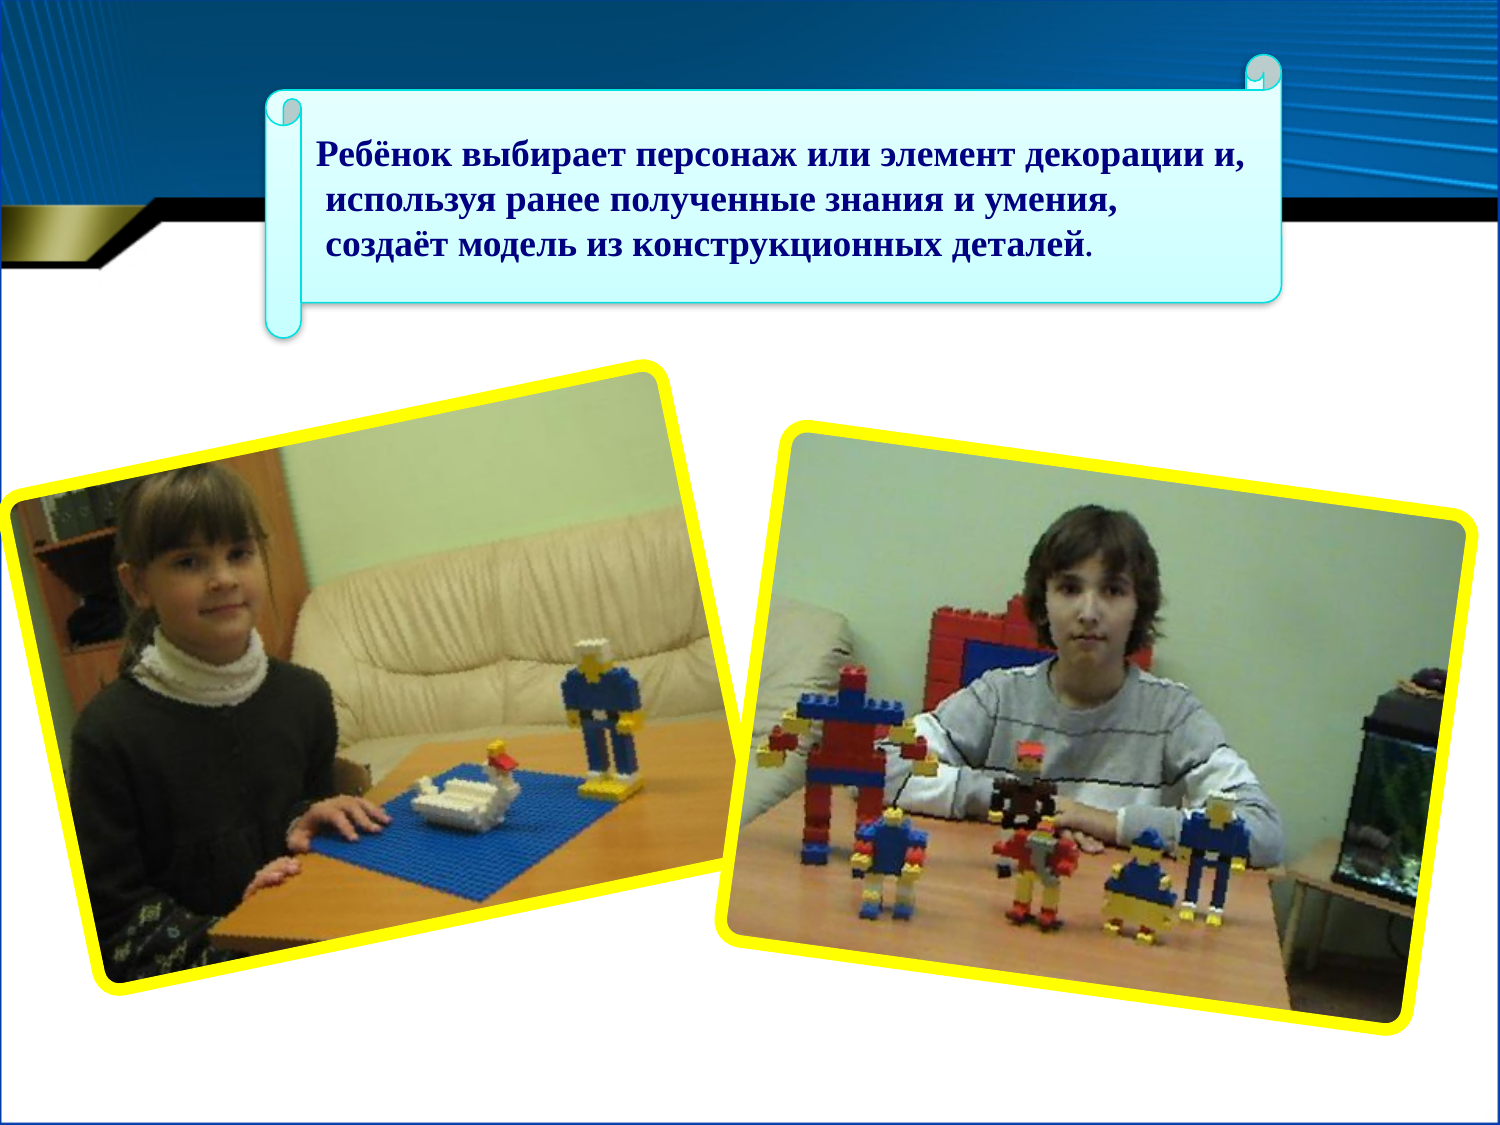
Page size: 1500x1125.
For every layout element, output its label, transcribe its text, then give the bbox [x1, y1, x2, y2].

picture [0, 0, 1500, 1125]
text_box Ребёнок выбирает персонаж или элемент декорации и, используя ранее полученные знания и умения, создаёт модель из конструкционных деталей. [264, 53, 1283, 339]
